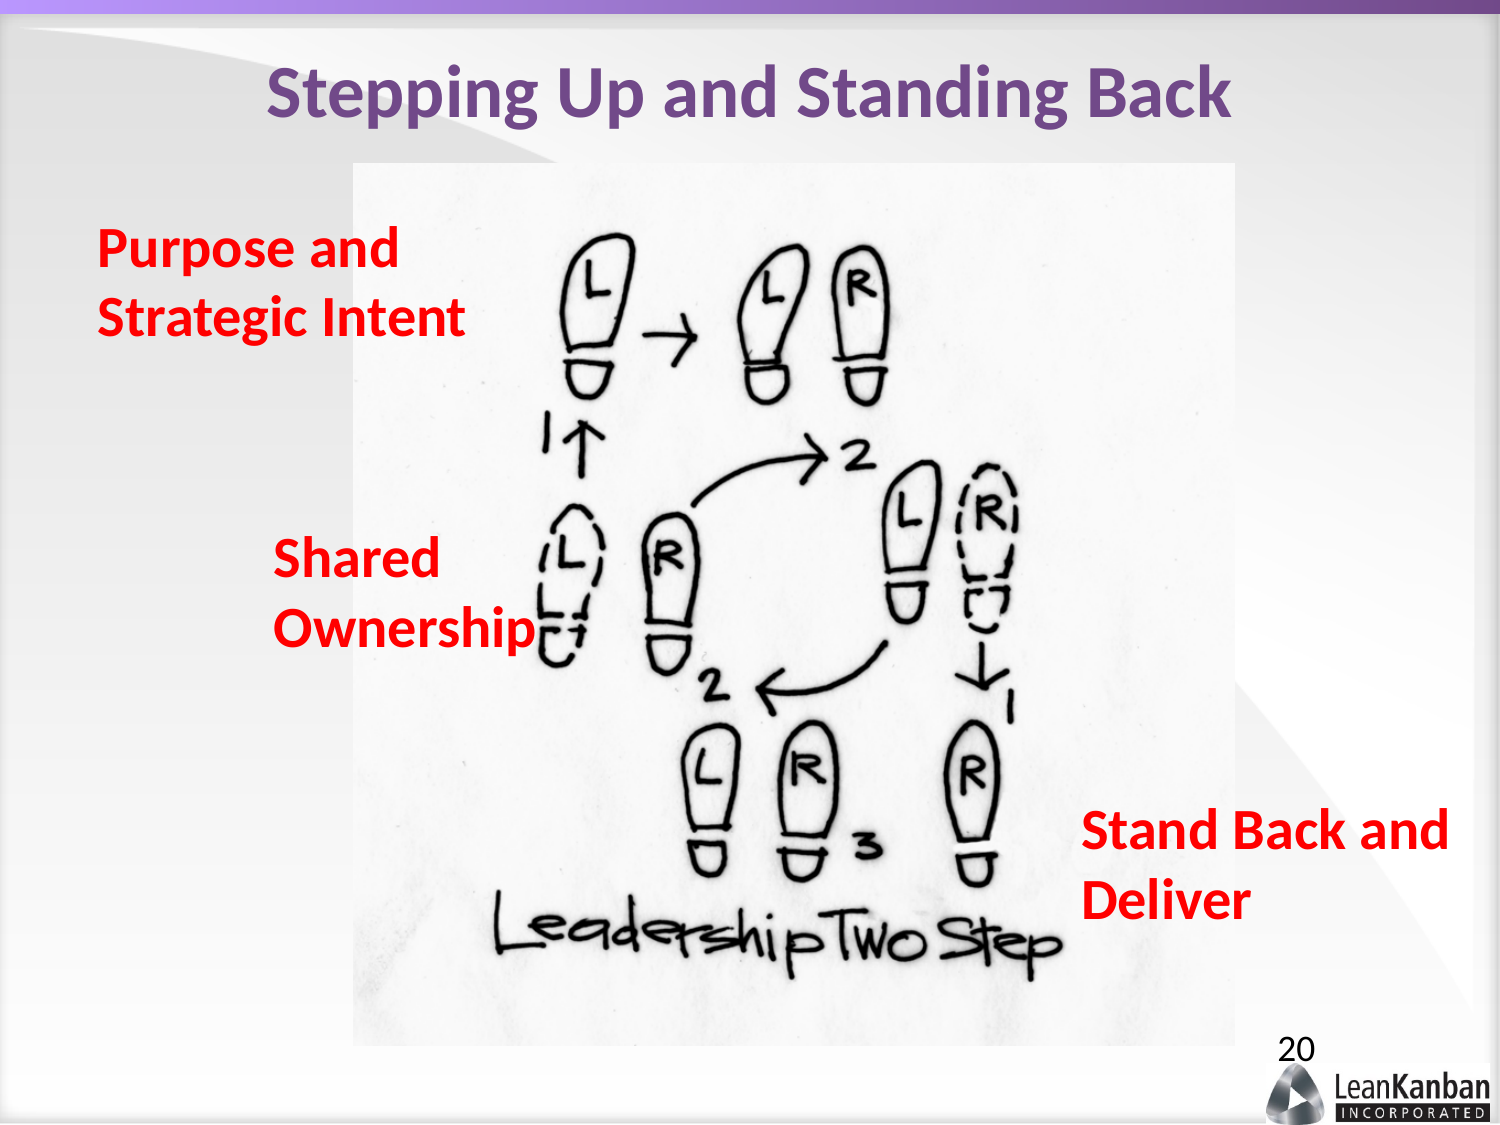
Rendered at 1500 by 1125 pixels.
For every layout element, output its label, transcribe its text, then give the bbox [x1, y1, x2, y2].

picture [0, 14, 1500, 1125]
slide_number 20 [1262, 1016, 1413, 1067]
text_box Shared Ownership [258, 511, 347, 667]
title Stepping Up and Standing Back [41, 11, 1459, 164]
text_box Stand Back and Deliver [1238, 783, 1481, 939]
text_box Purpose and Strategic Intent [82, 201, 347, 356]
